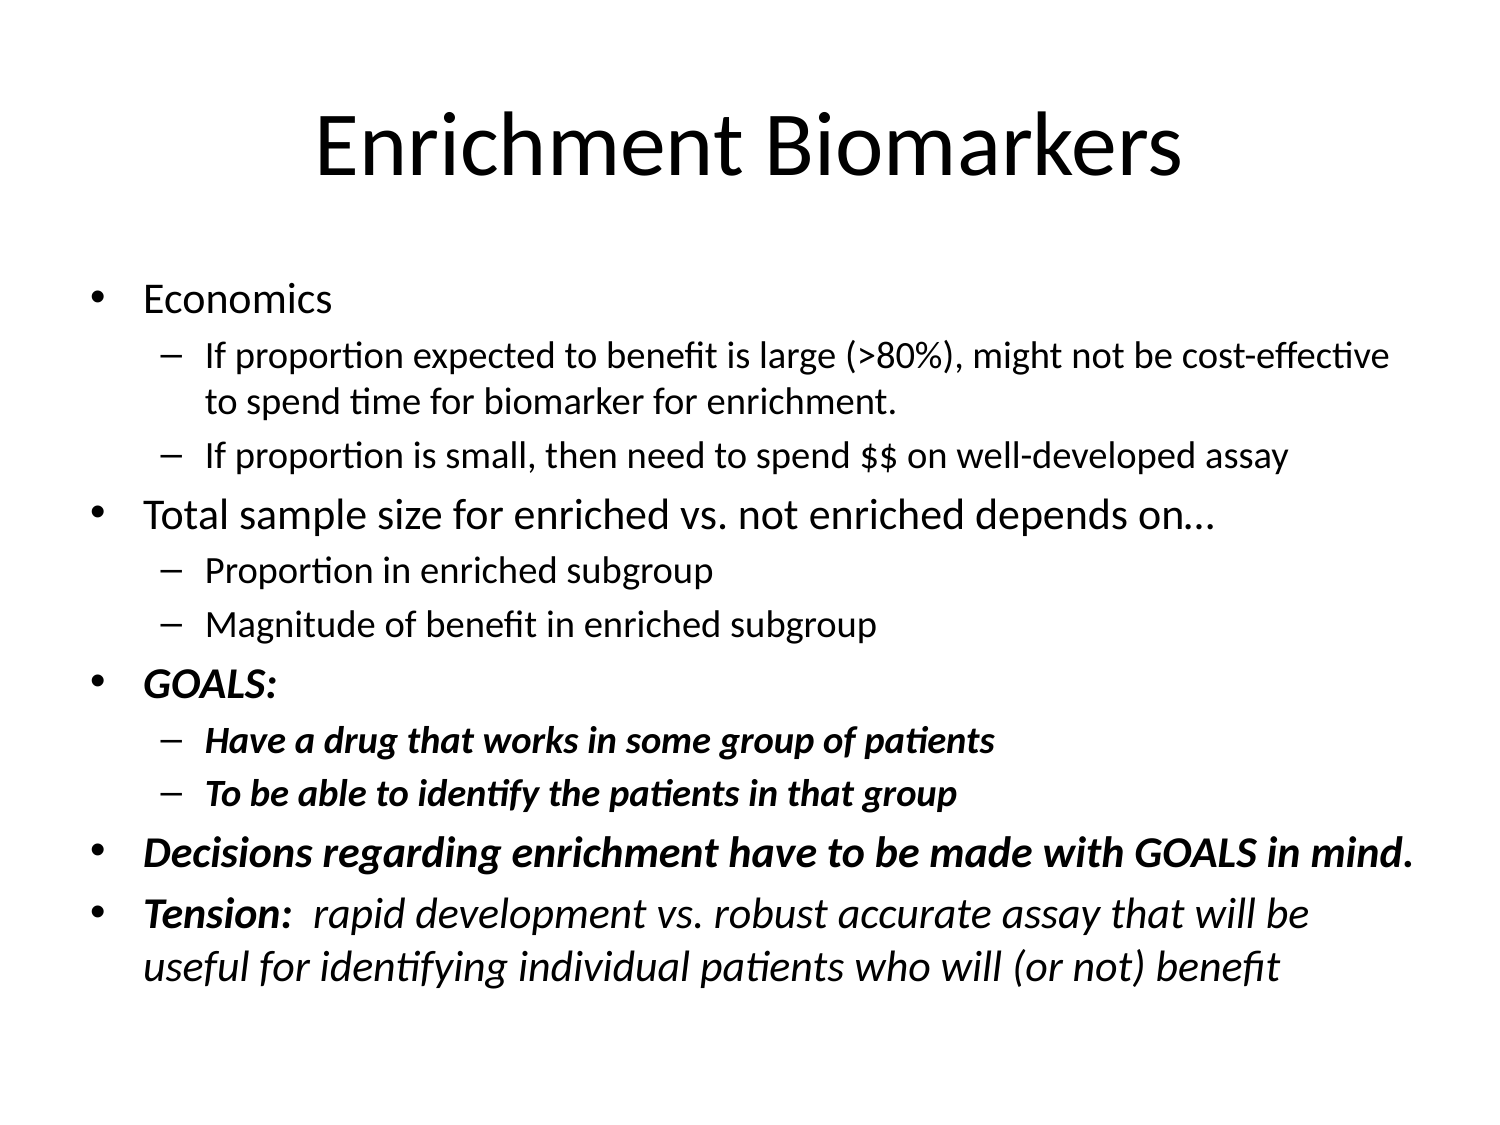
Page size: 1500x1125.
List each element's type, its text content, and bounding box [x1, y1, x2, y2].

list Economics If proportion expected to benefit is large (>80%), might not be cost-effective to spend time for biomarker for enrichment. If proportion is small, then need to spend $$ on well-developed assay Total sample size for enriched vs. not enriched depends on… Proportion in enriched subgroup Magnitude of benefit in enriched subgroup GOALS: Have a drug that works in some group of patients To be able to identify the patients in that group Decisions regarding enrichment have to be made with GOALS in mind. Tension: rapid development vs. robust accurate assay that will be useful for identifying individual patients who will (or not) benefit [75, 262, 1438, 1005]
title Enrichment Biomarkers [75, 45, 1425, 233]
